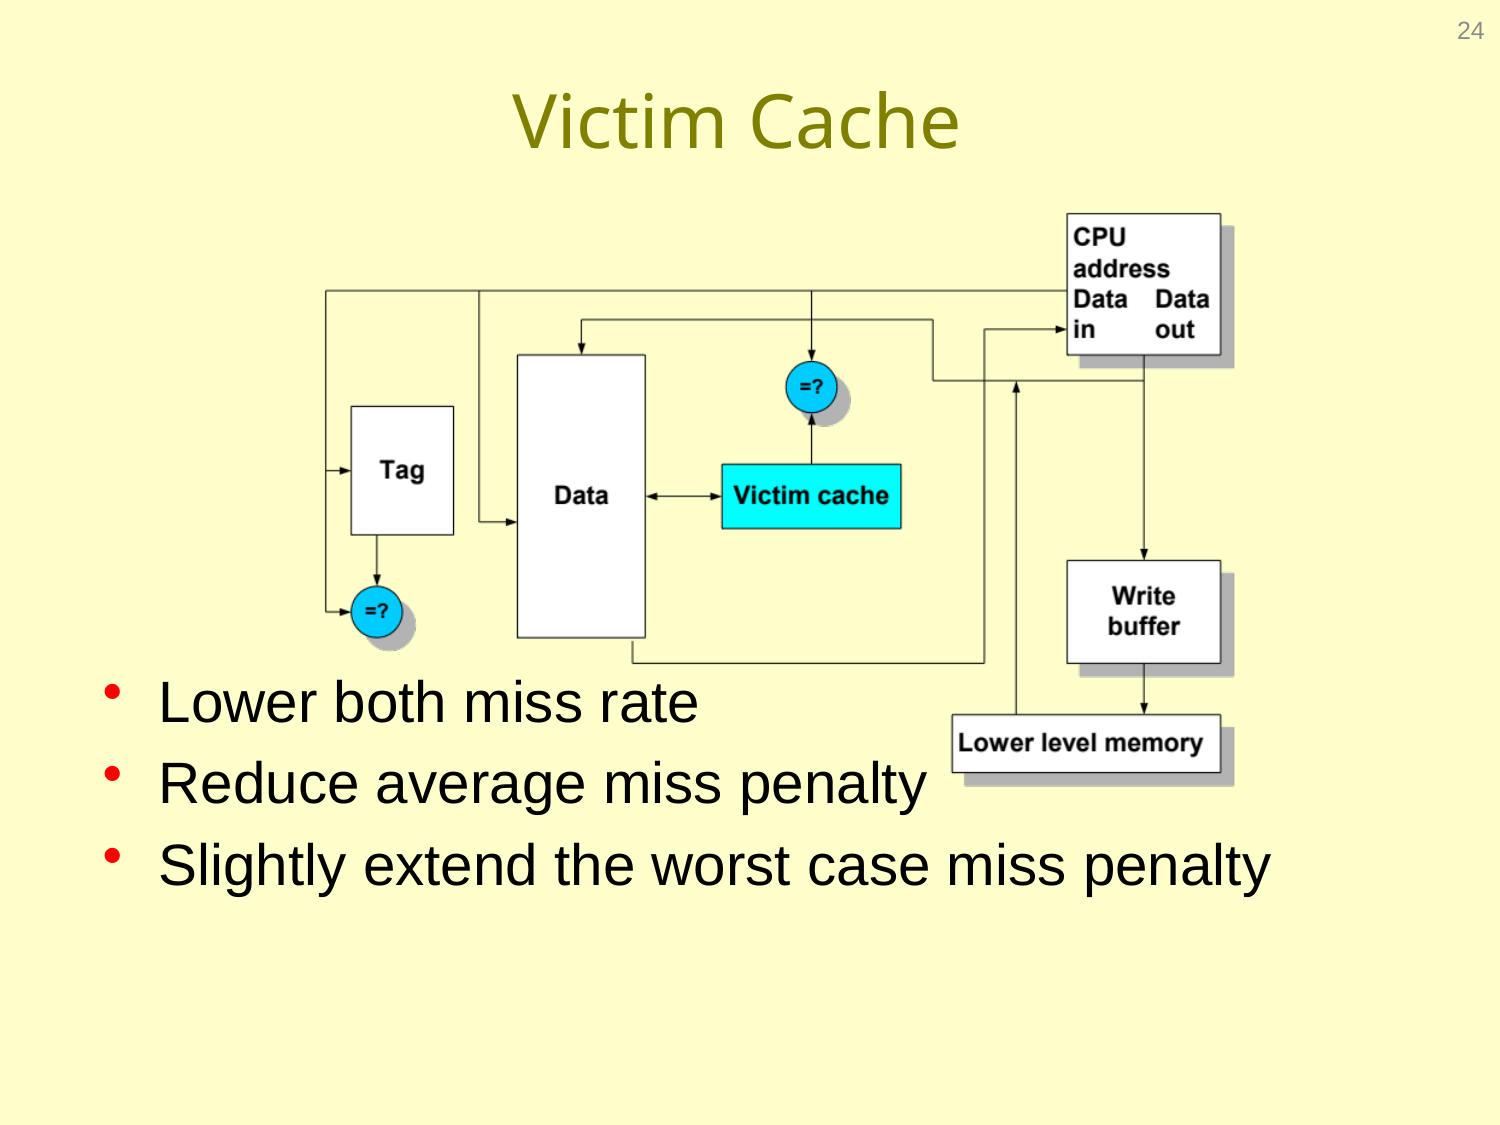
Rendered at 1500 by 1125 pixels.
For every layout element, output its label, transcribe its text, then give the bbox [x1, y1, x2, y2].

list Lower both miss rate Reduce average miss penalty Slightly extend the worst case miss penalty [87, 656, 1388, 1076]
title Victim Cache [87, 24, 1388, 213]
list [312, 212, 1238, 787]
slide_number 24 [1149, 0, 1500, 60]
